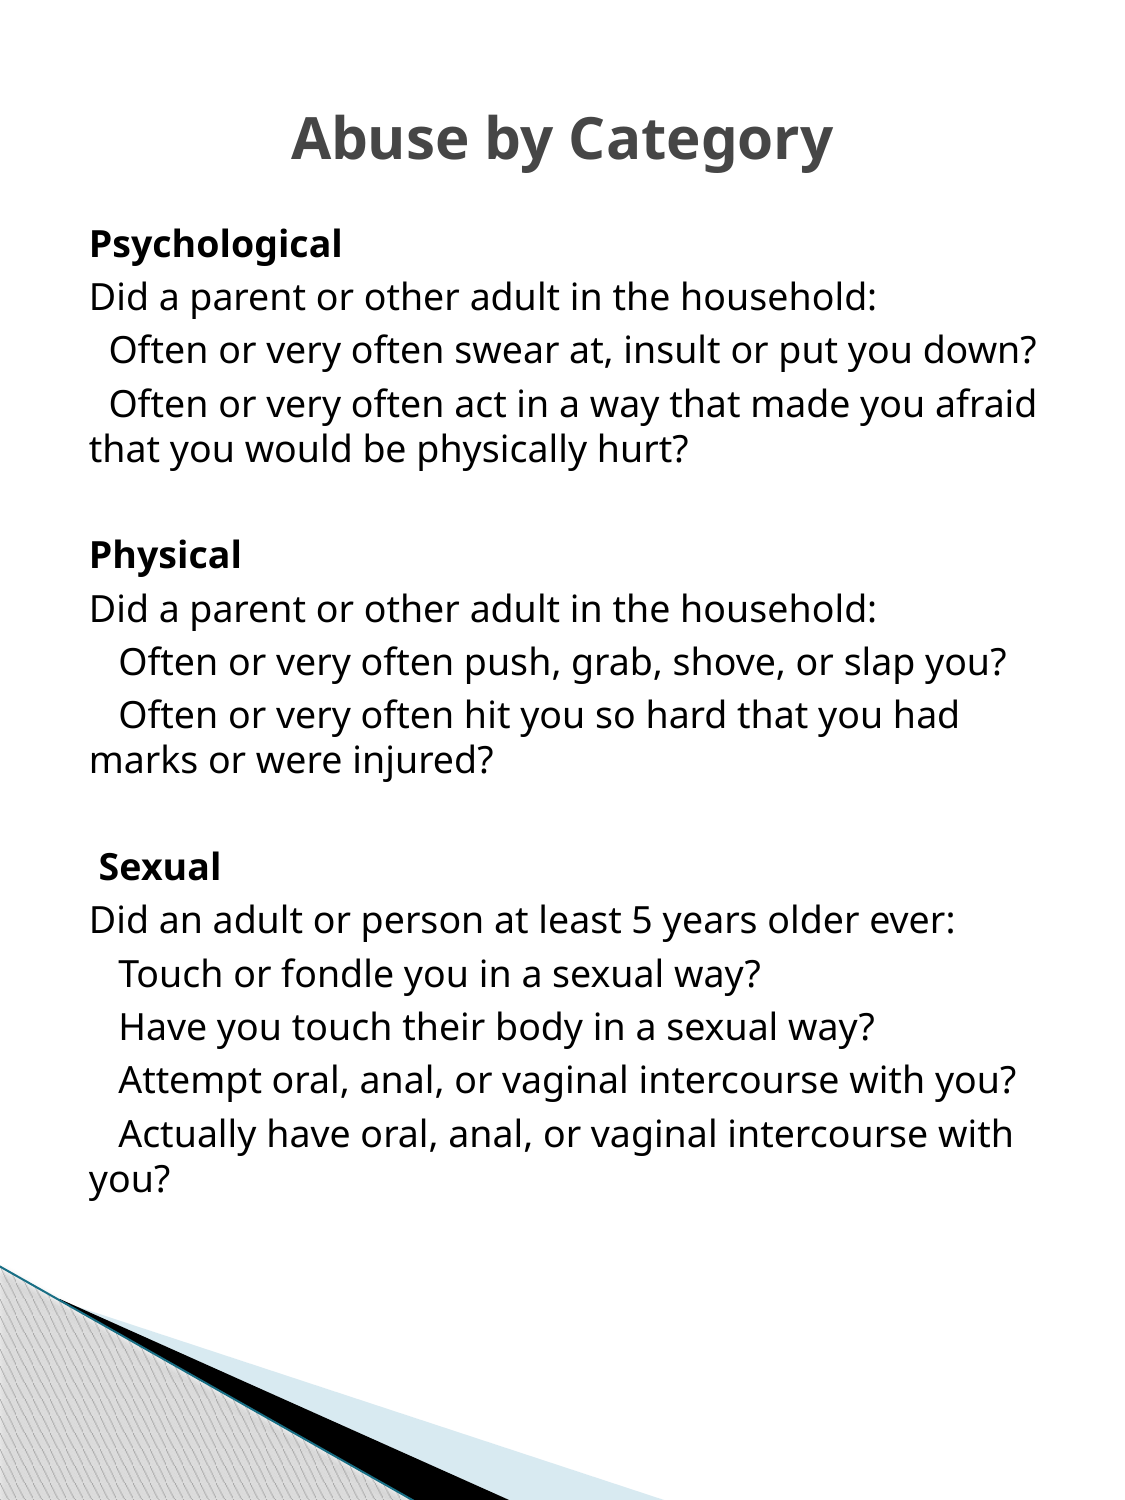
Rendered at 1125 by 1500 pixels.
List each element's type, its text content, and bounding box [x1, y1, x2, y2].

list Psychological Did a parent or other adult in the household: Often or very often swear at, insult or put you down? Often or very often act in a way that made you afraid that you would be physically hurt? Physical Did a parent or other adult in the household: Often or very often push, grab, shove, or slap you? Often or very often hit you so hard that you had marks or were injured? Sexual Did an adult or person at least 5 years older ever: Touch or fondle you in a sexual way? Have you touch their body in a sexual way? Attempt oral, anal, or vaginal intercourse with you? Actually have oral, anal, or vaginal intercourse with you? [56, 213, 1069, 1314]
title Abuse by Category [56, 60, 1069, 213]
